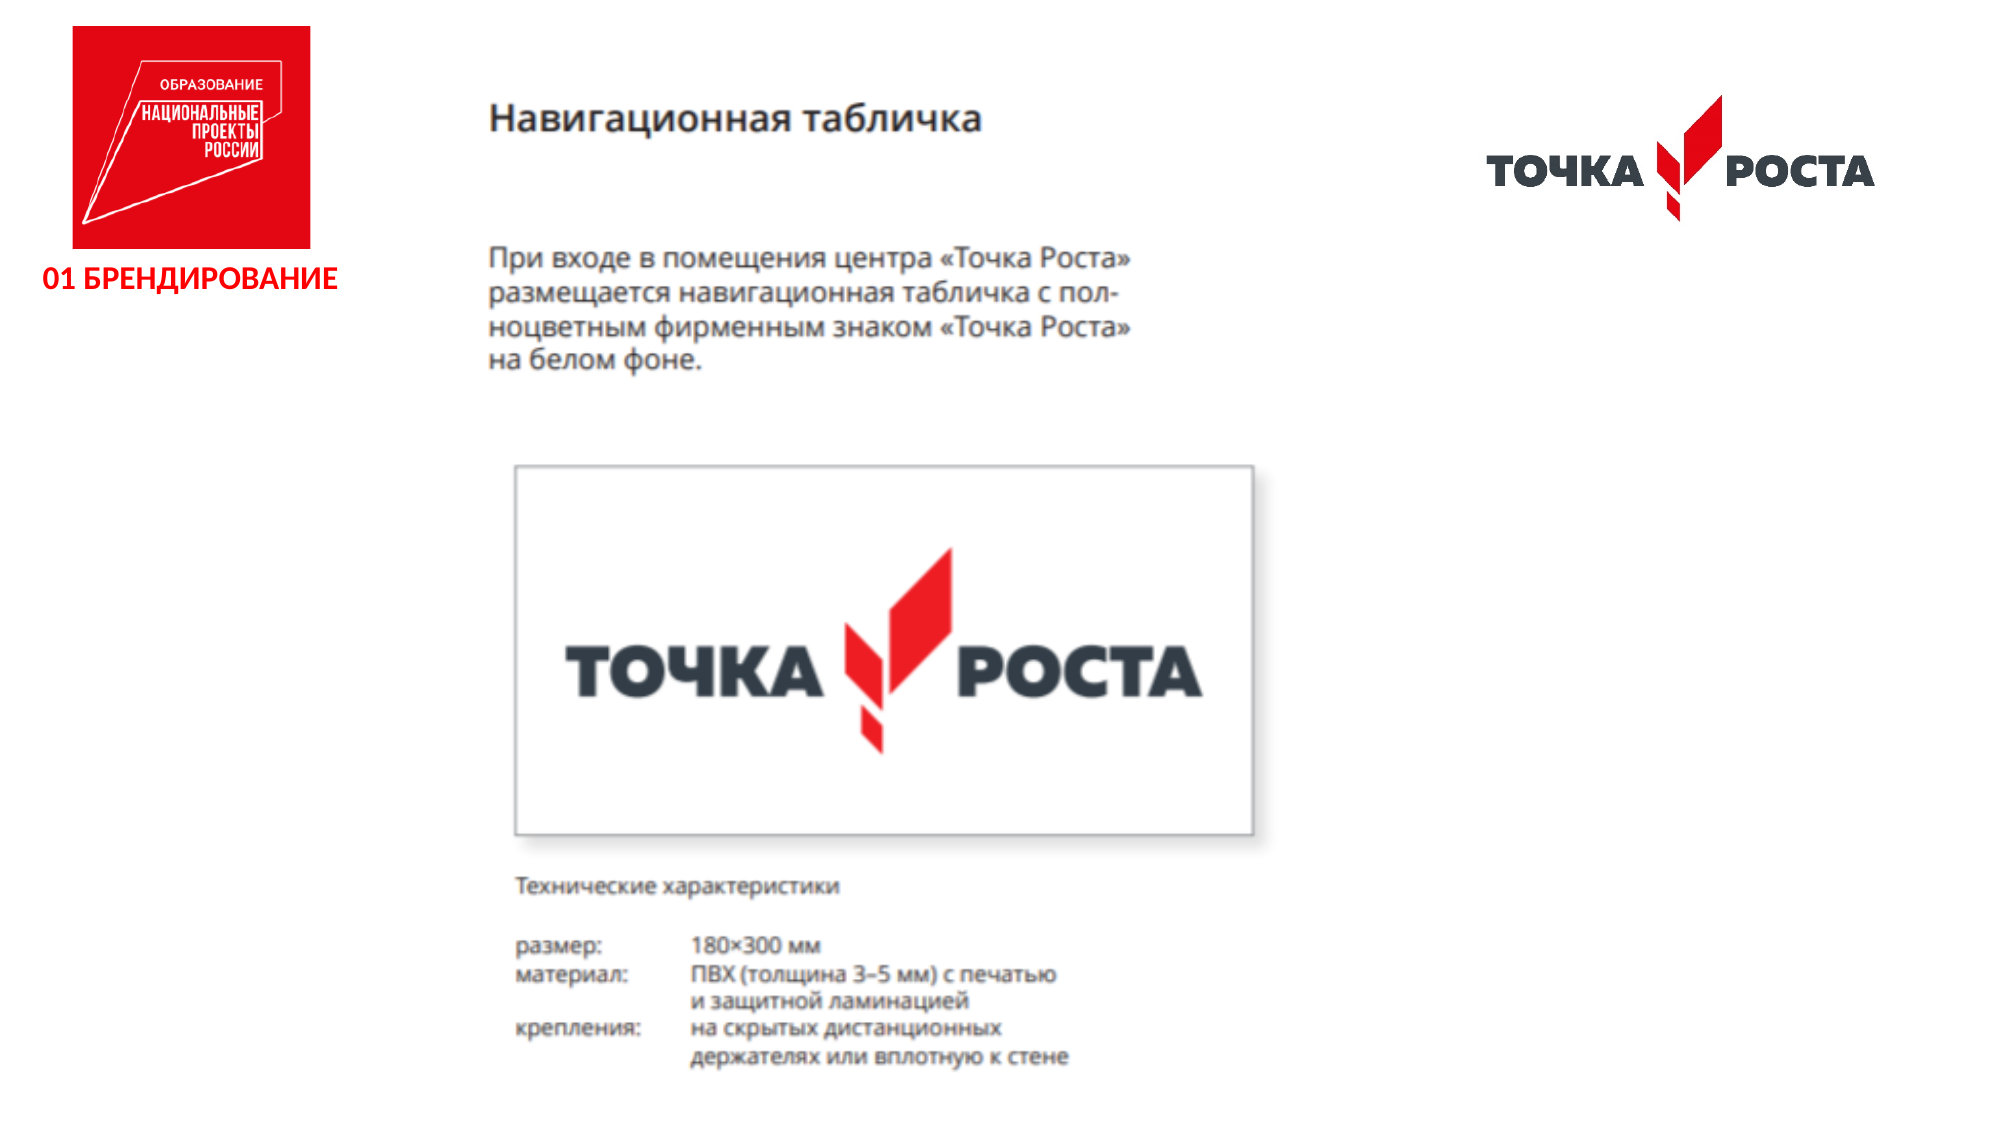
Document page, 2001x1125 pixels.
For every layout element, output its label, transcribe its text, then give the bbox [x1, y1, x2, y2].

picture [72, 26, 311, 249]
picture [1456, 32, 1903, 300]
text_box 01 БРЕНДИРОВАНИЕ [27, 248, 451, 324]
picture [451, 78, 1321, 1103]
